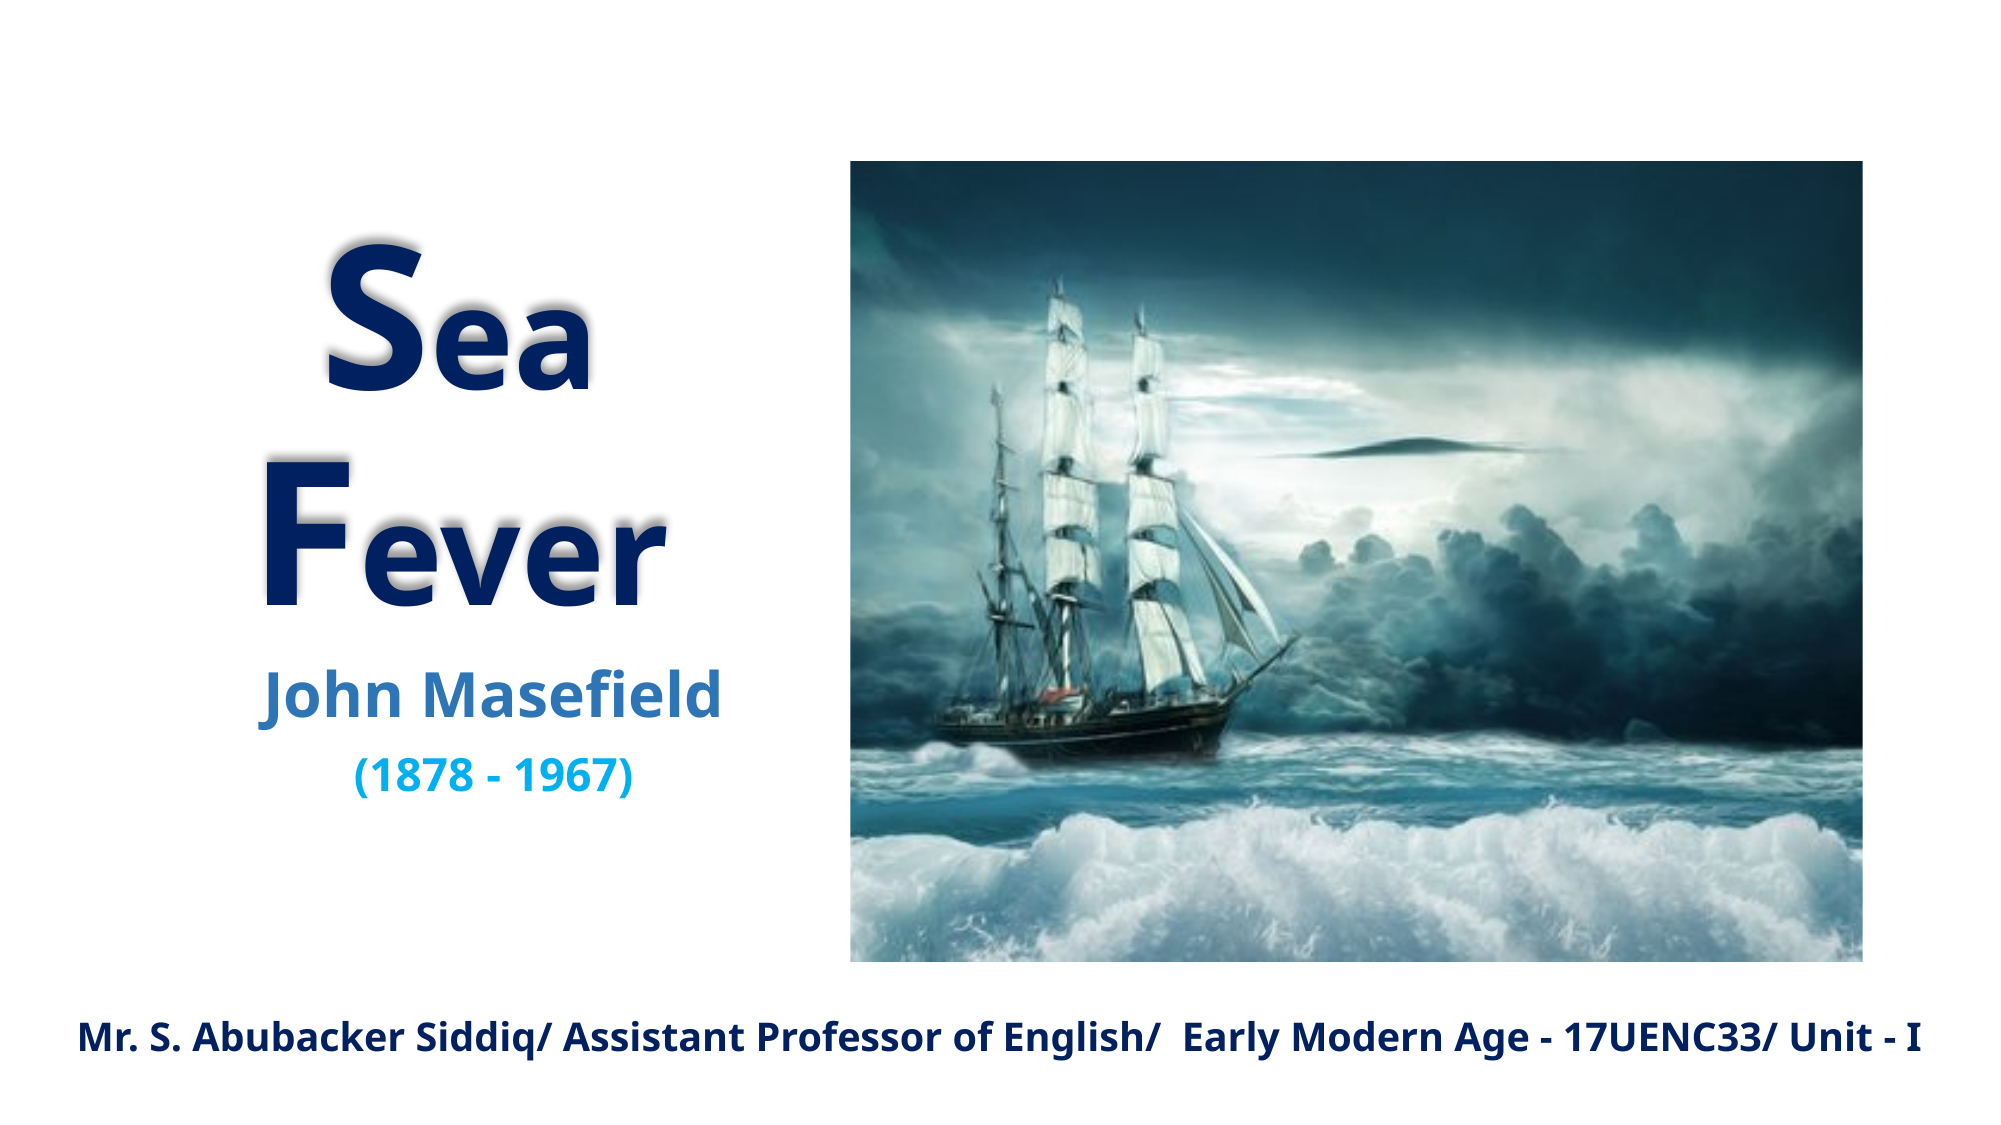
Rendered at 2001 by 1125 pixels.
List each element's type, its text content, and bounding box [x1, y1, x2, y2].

text_box Mr. S. Abubacker Siddiq/ Assistant Professor of English/ Early Modern Age - 17UENC33/ Unit - I [0, 1004, 2000, 1068]
list John Masefield (1878 - 1967) [171, 656, 817, 729]
picture [850, 161, 1863, 962]
title Sea Fever [137, 556, 783, 657]
